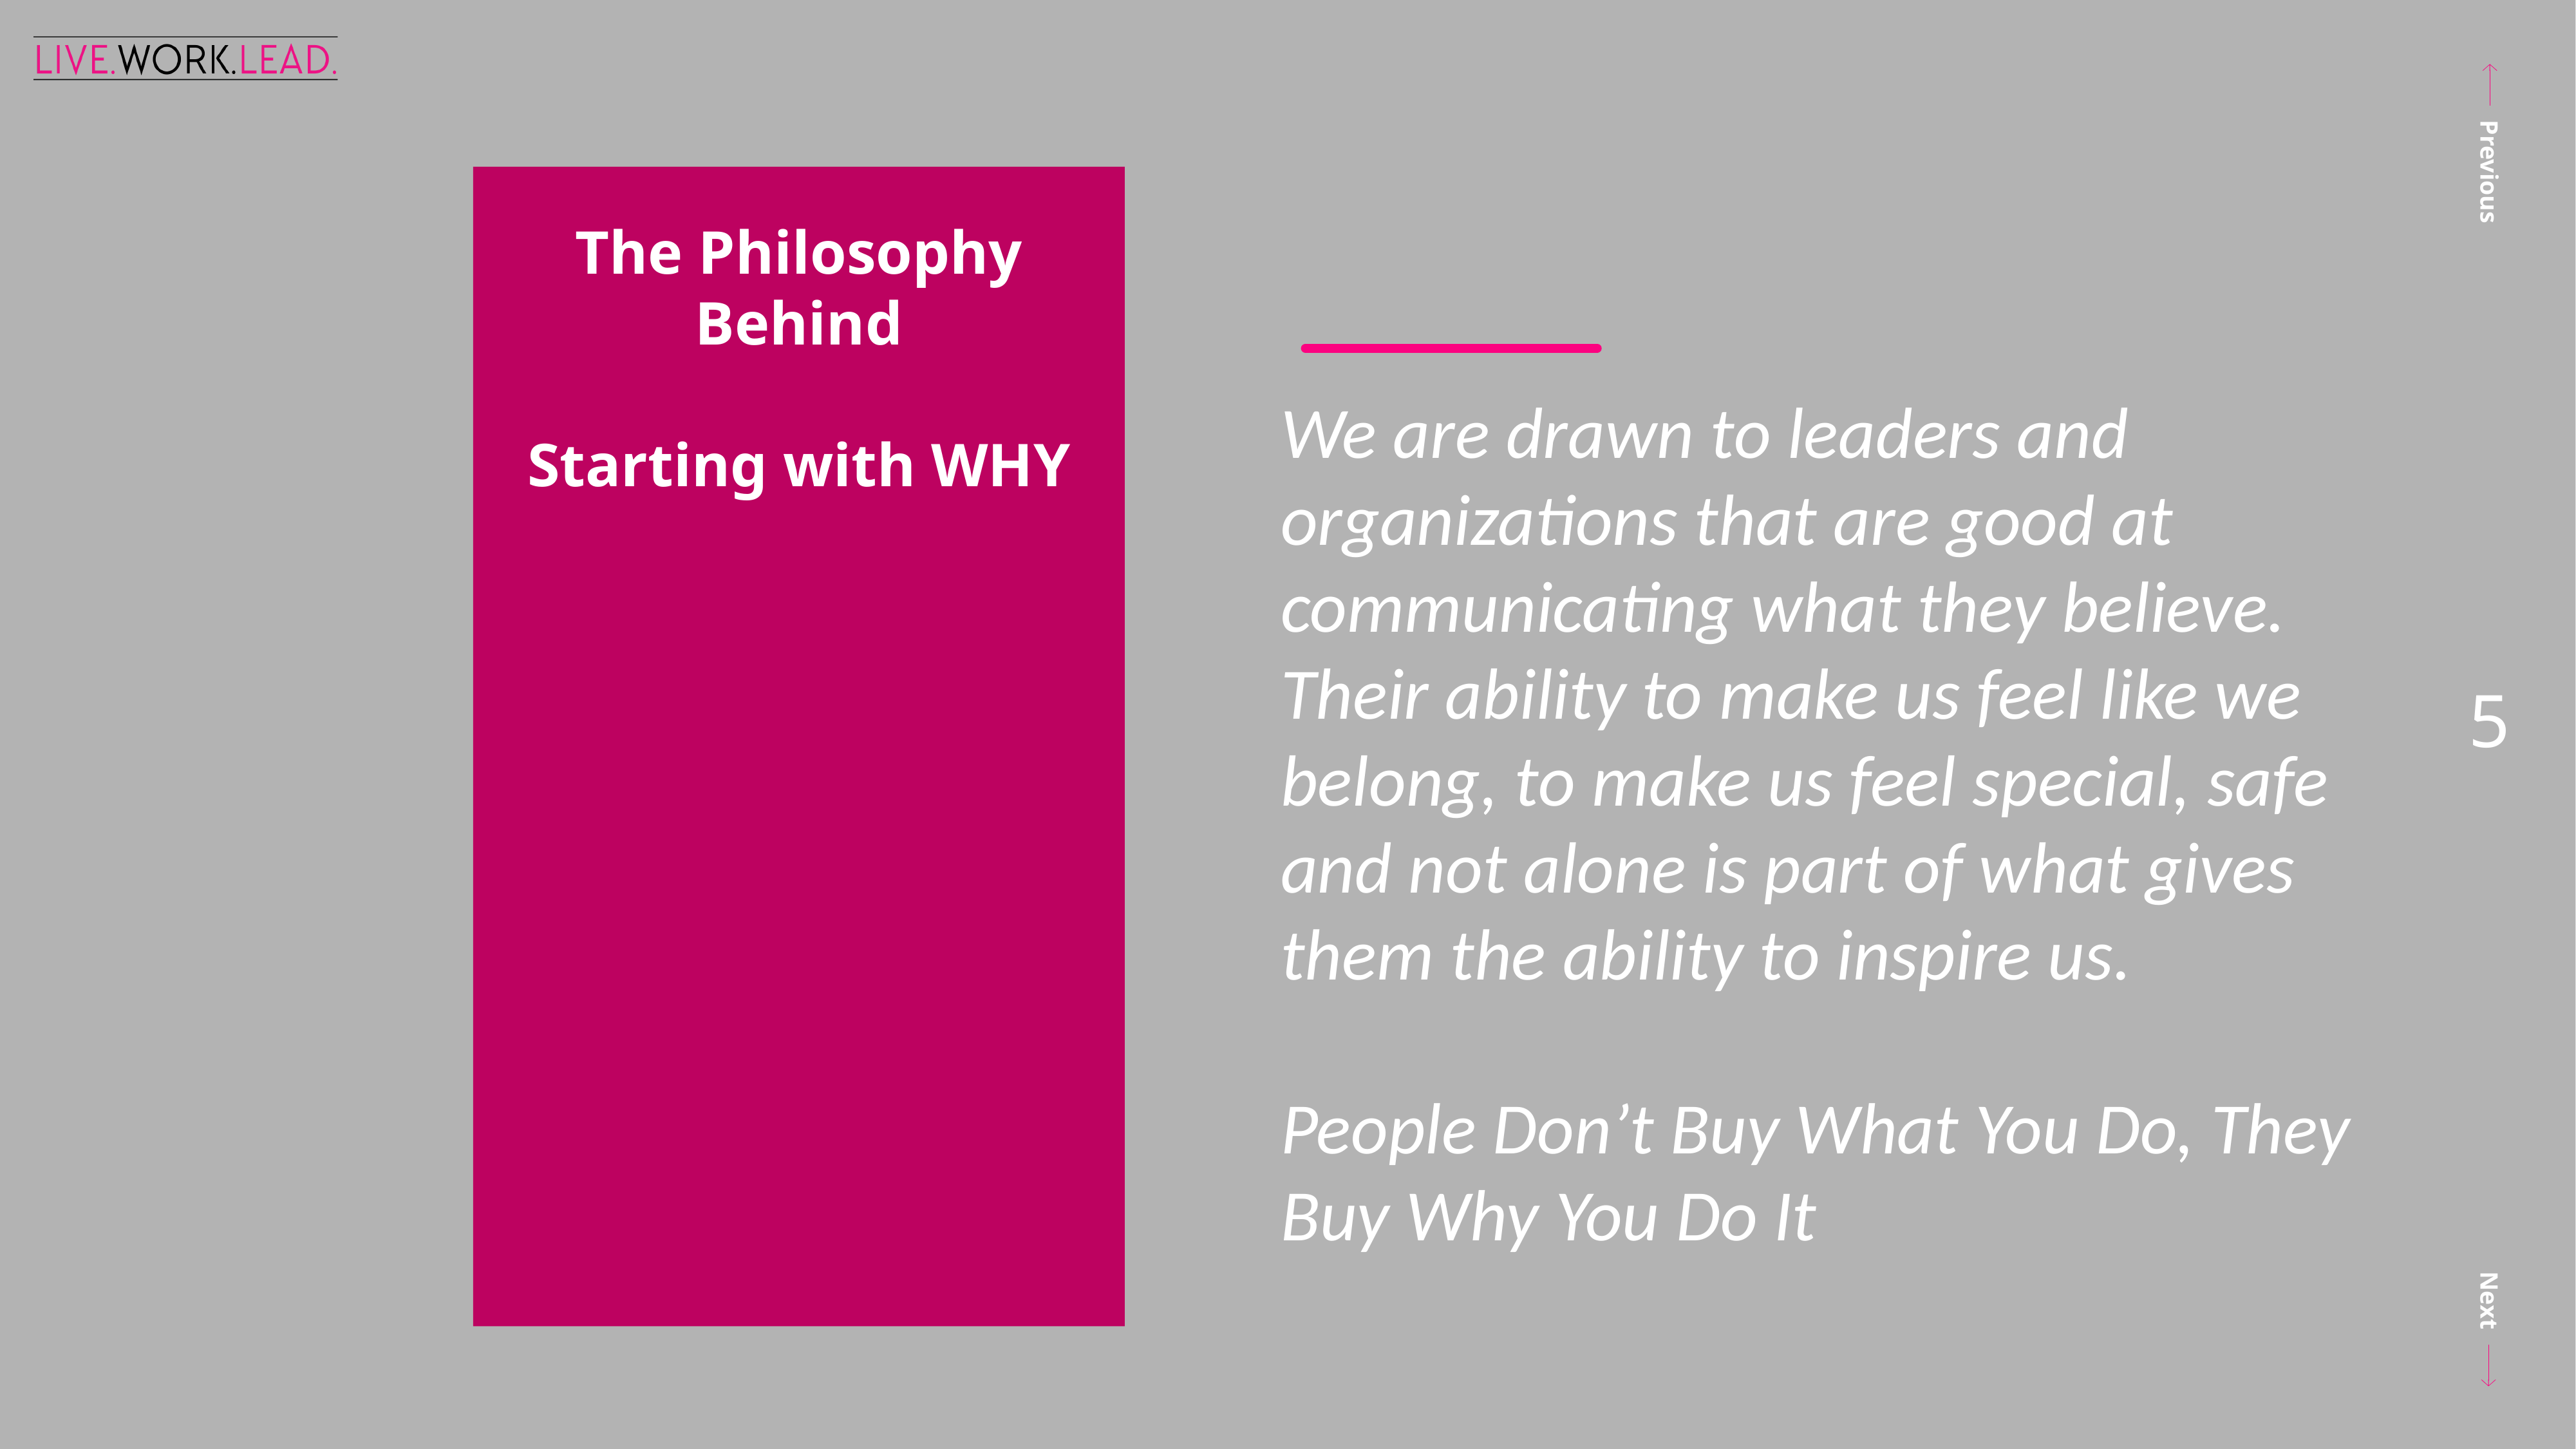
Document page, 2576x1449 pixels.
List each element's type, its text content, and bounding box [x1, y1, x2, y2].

text_box [33, 32, 338, 86]
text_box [1271, 348, 2403, 1269]
text_box The Philosophy Behind Starting with WHY [473, 166, 1125, 1327]
